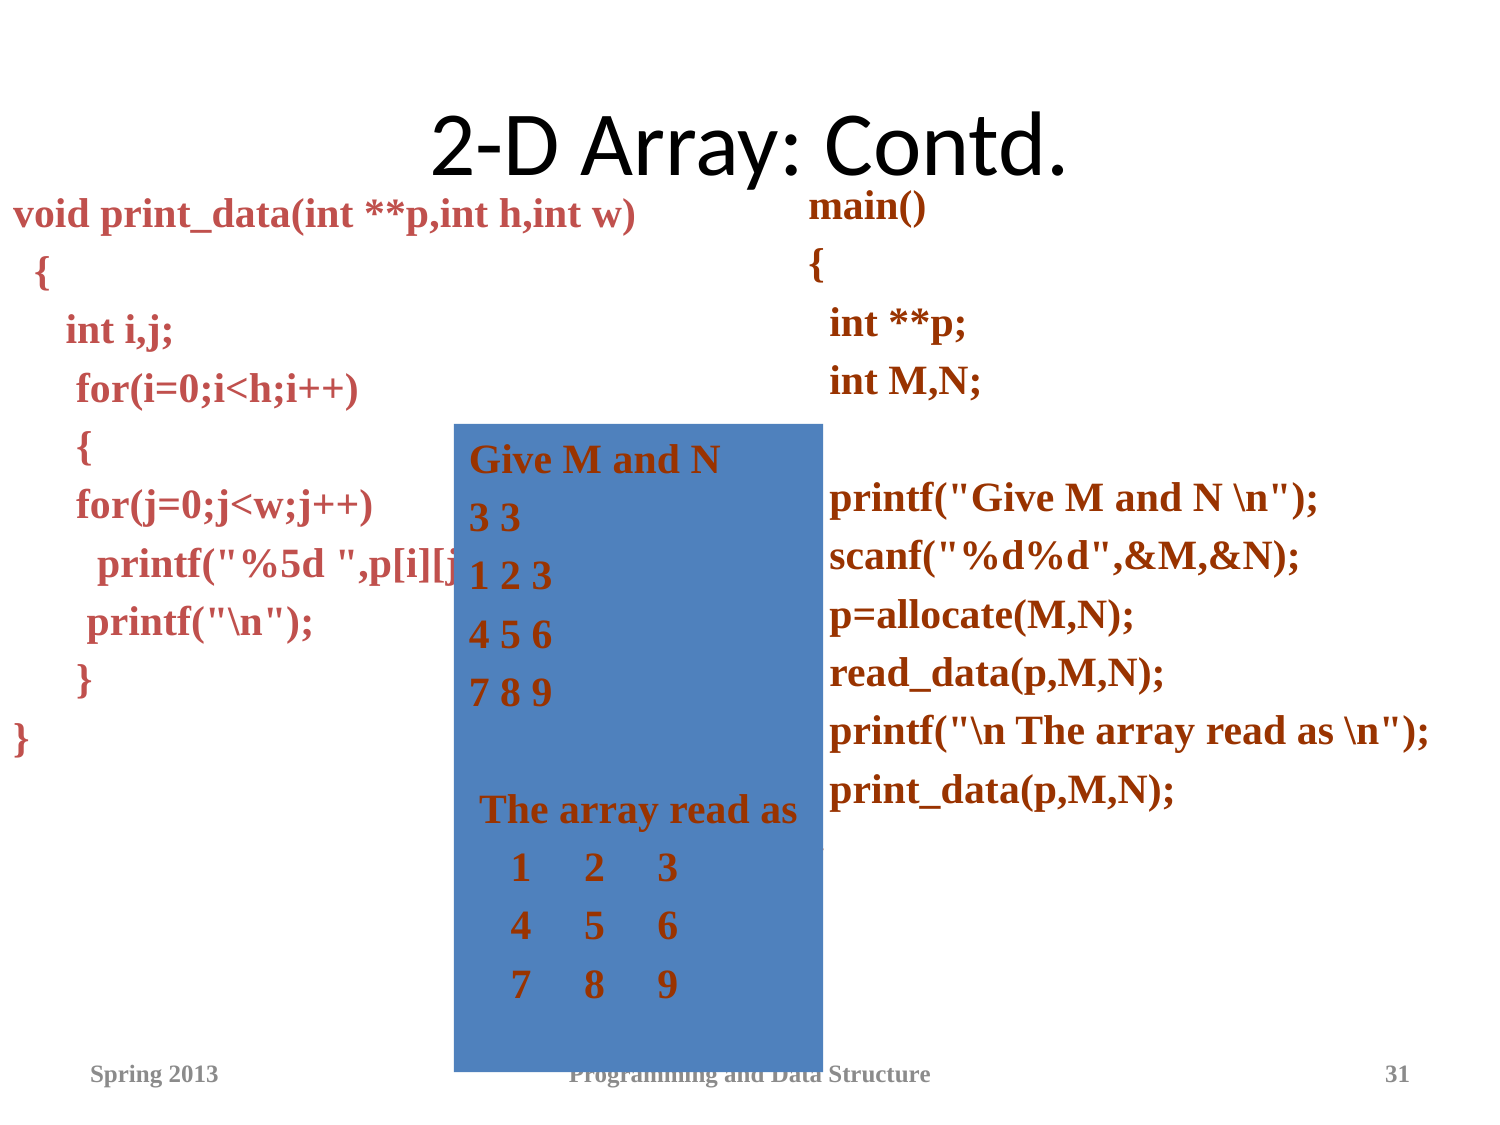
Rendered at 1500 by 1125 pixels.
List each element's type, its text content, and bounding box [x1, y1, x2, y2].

title 2-D Array: Contd. [74, 44, 1426, 233]
text_box Give M and N 3 3 1 2 3 4 5 6 7 8 9 The array read as 1 2 3 4 5 6 7 8 9 [453, 423, 824, 1073]
slide_number 31 [1074, 1042, 1425, 1103]
text_box main() { int **p; int M,N; printf("Give M and N \n"); scanf("%d%d",&M,&N); p=allocate(M,N); read_data(p,M,N); printf("\n The array read as \n"); print_data(p,M,N); } [793, 170, 1446, 936]
slide_number Spring 2013 [75, 1042, 425, 1103]
text_box void print_data(int **p,int h,int w) { int i,j; for(i=0;i<h;i++) { for(j=0;j<w;j++) printf("%5d ",p[i][j]); printf("\n"); } } [0, 178, 652, 827]
footer Programming and Data Structure [512, 1042, 988, 1103]
